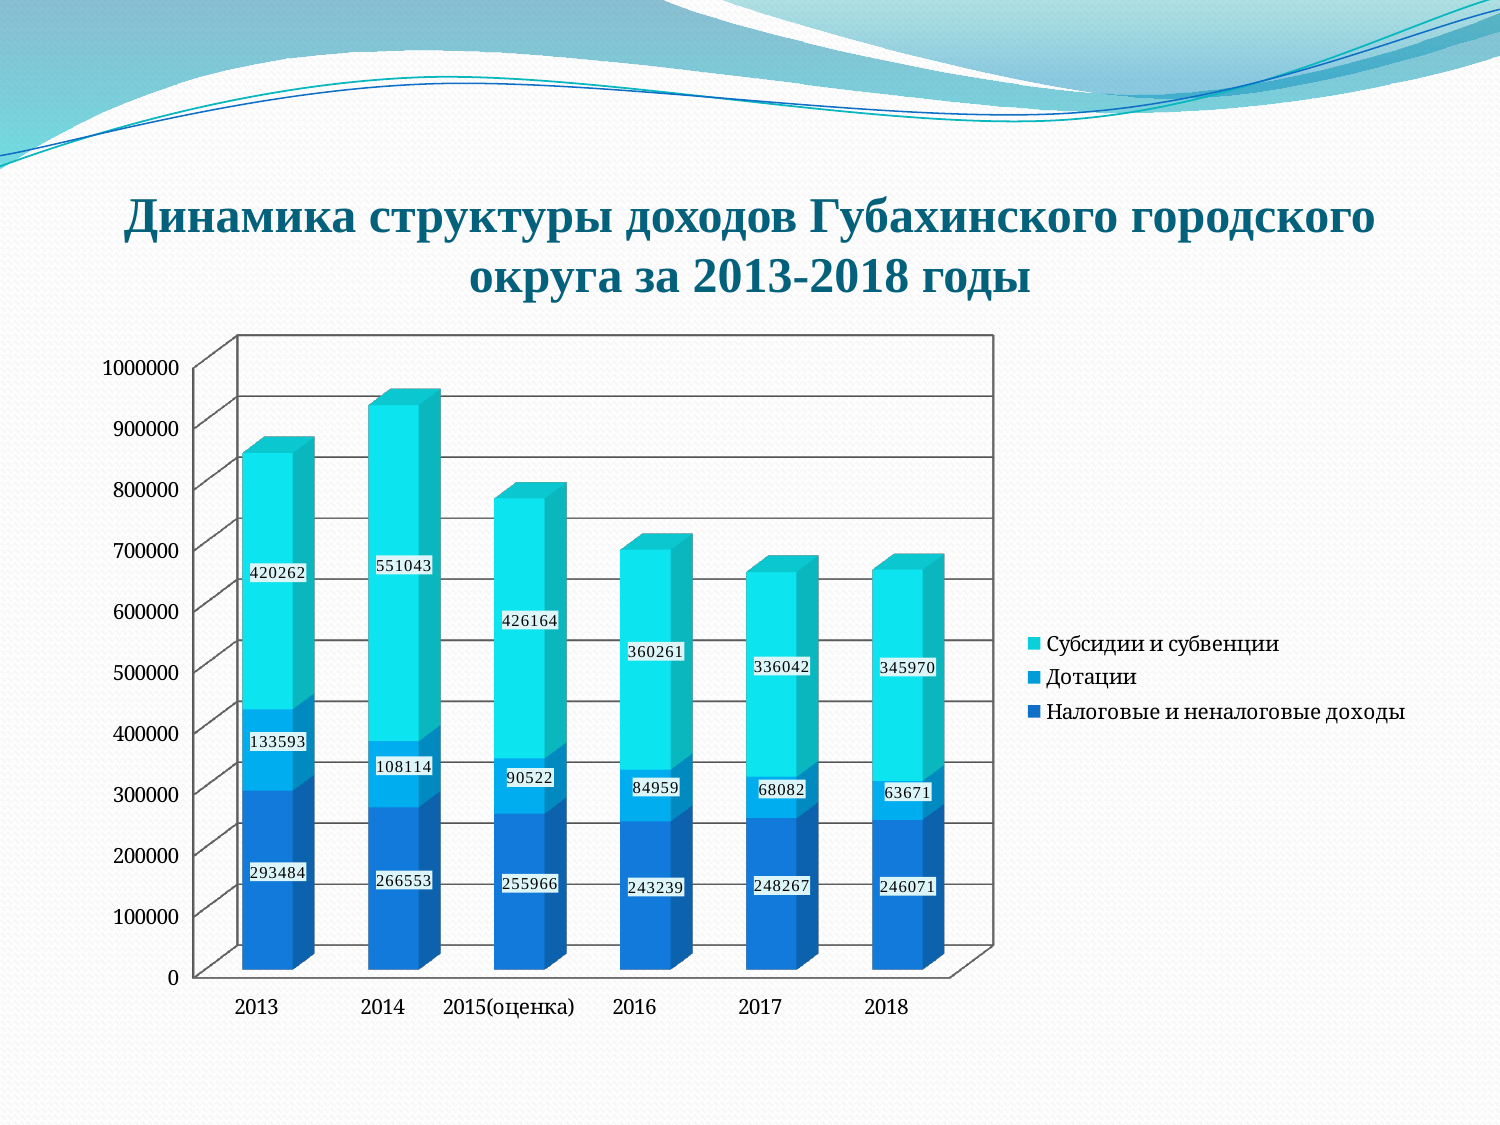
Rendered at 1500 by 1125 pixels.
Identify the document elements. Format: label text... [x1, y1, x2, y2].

title Динамика структуры доходов Губахинского городского округа за 2013-2018 годы [75, 115, 1425, 303]
chart [74, 317, 1426, 1038]
